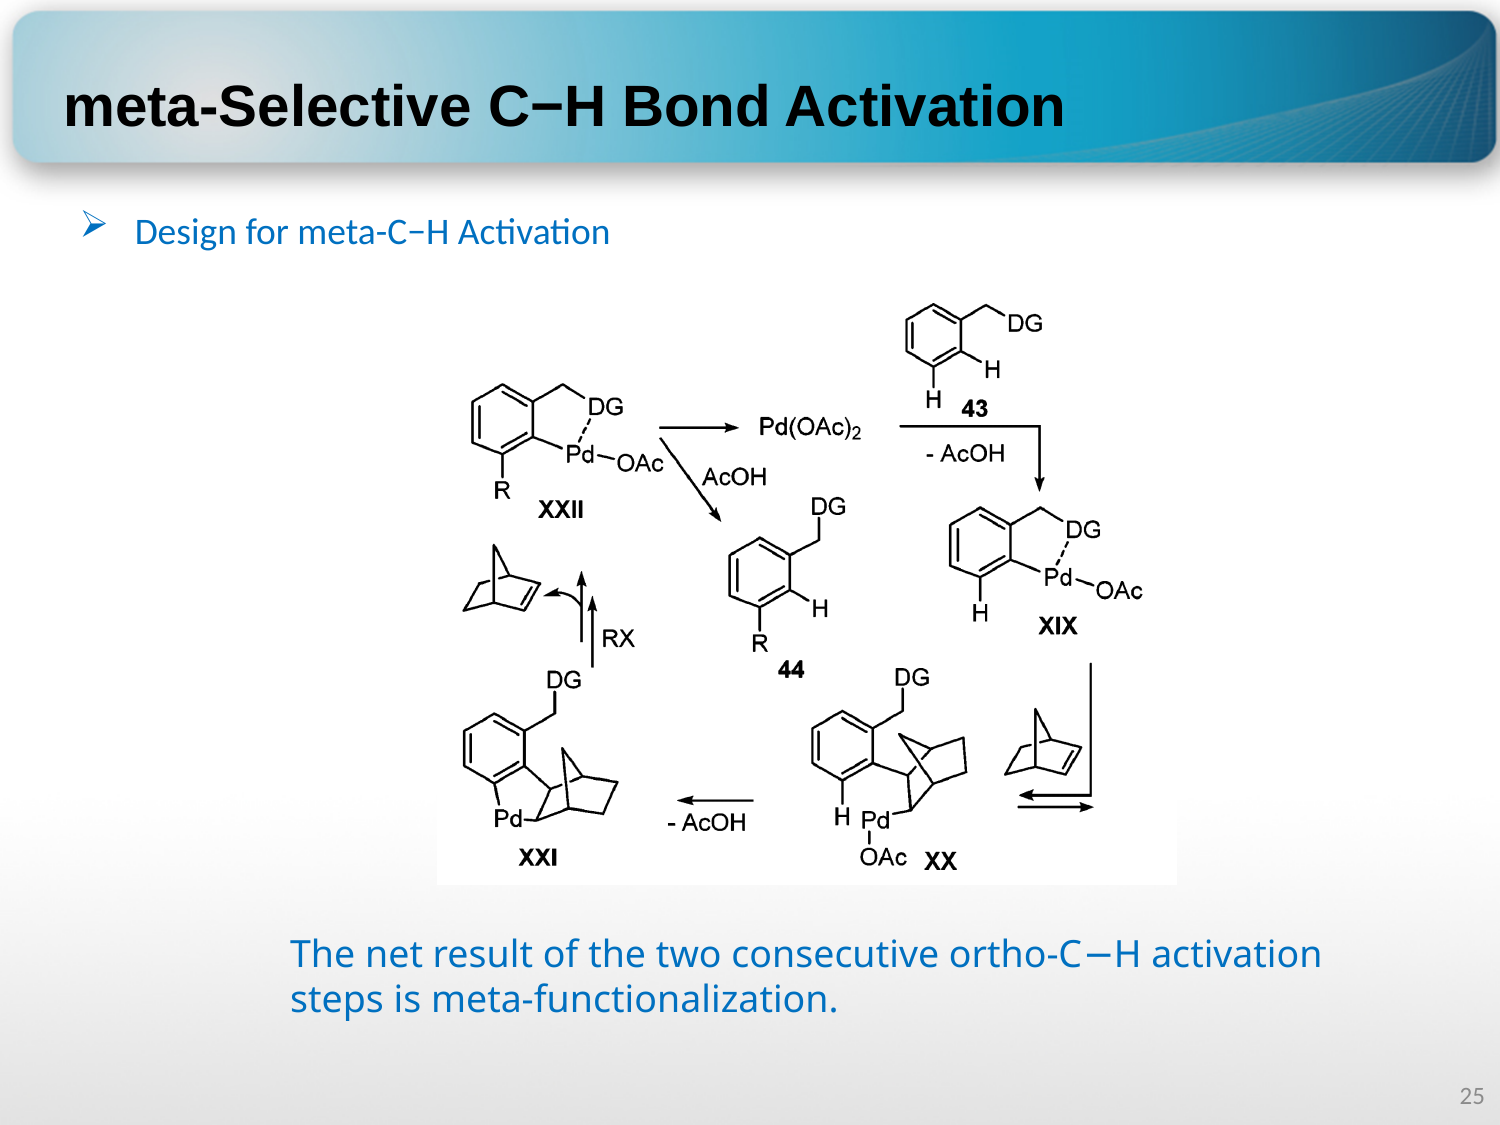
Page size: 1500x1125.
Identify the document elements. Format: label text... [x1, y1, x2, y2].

text_box Design for meta-C−H Activation [64, 199, 627, 259]
picture [0, 0, 1500, 1125]
slide_number 25 [1427, 1065, 1500, 1125]
text_box meta-Selective C−H Bond Activation [48, 60, 1083, 146]
text_box The net result of the two consecutive ortho-C−H activation steps is meta-functionalization. [275, 922, 1339, 1073]
